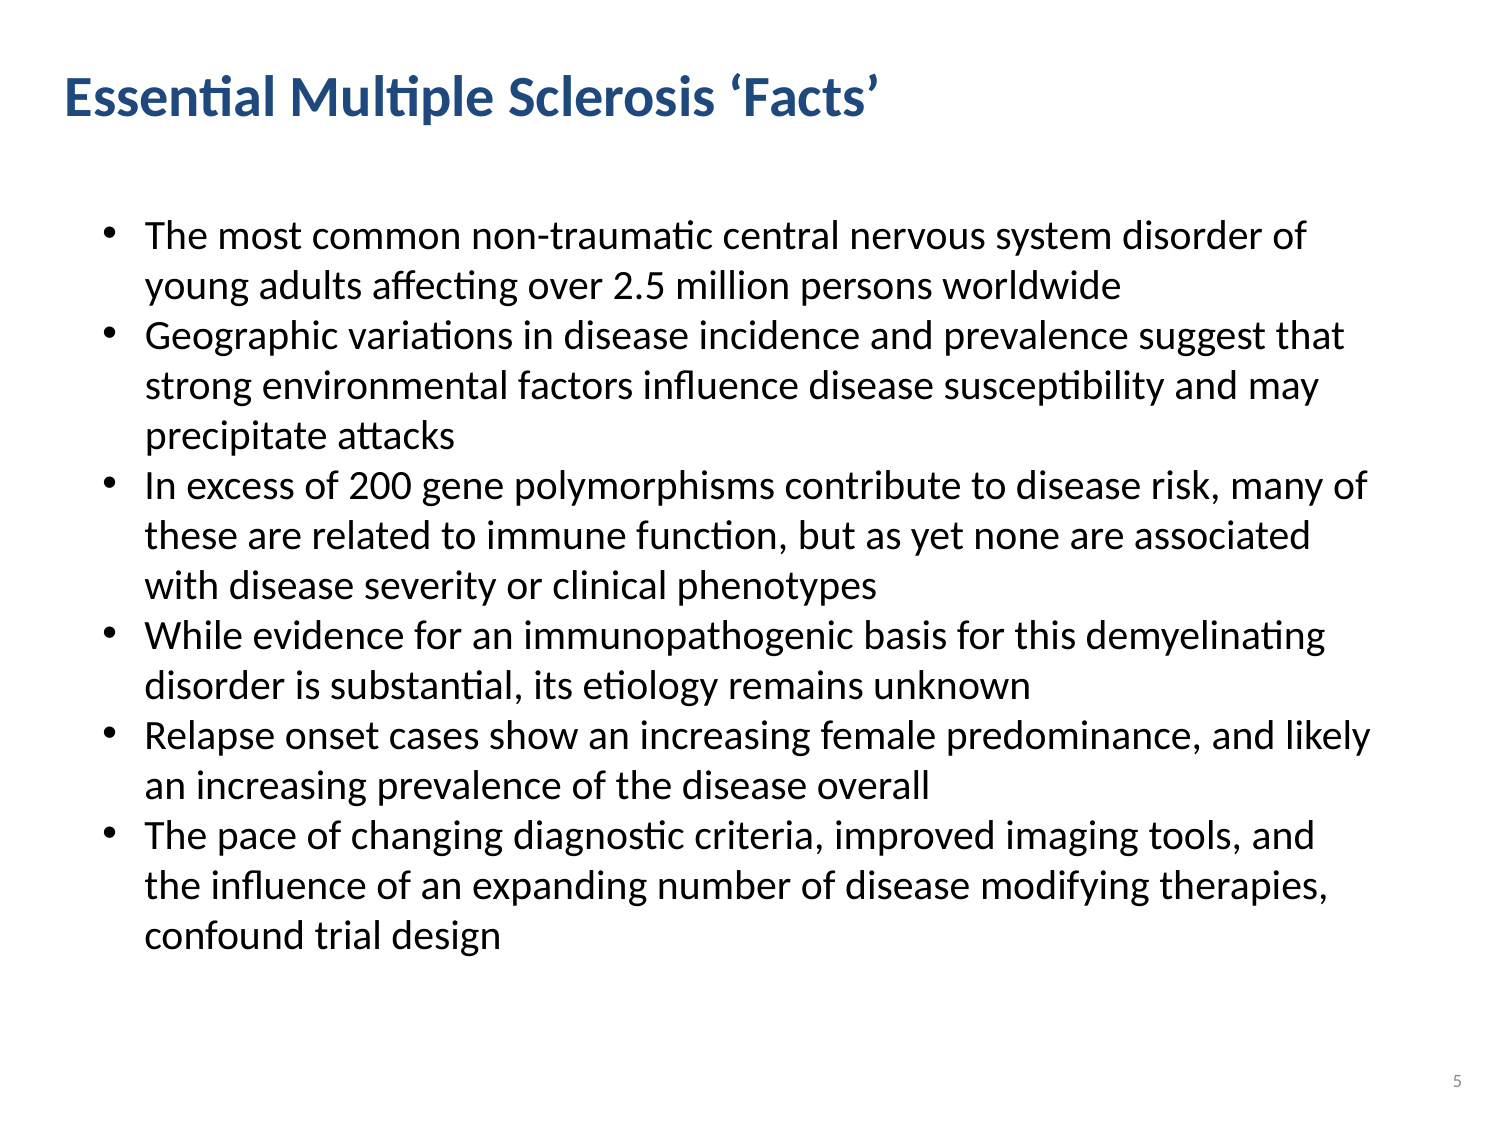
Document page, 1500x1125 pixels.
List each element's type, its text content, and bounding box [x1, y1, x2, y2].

text_box Essential Multiple Sclerosis ‘Facts’ [49, 49, 1129, 136]
text_box The most common non-traumatic central nervous system disorder of young adults affecting over 2.5 million persons worldwide Geographic variations in disease incidence and prevalence suggest that strong environmental factors influence disease susceptibility and may precipitate attacks In excess of 200 gene polymorphisms contribute to disease risk, many of these are related to immune function, but as yet none are associated with disease severity or clinical phenotypes While evidence for an immunopathogenic basis for this demyelinating disorder is substantial, its etiology remains unknown Relapse onset cases show an increasing female predominance, and likely an increasing prevalence of the disease overall The pace of changing diagnostic criteria, improved imaging tools, and the influence of an expanding number of disease modifying therapies, confound trial design [87, 200, 1388, 966]
slide_number 5 [1126, 1050, 1477, 1110]
